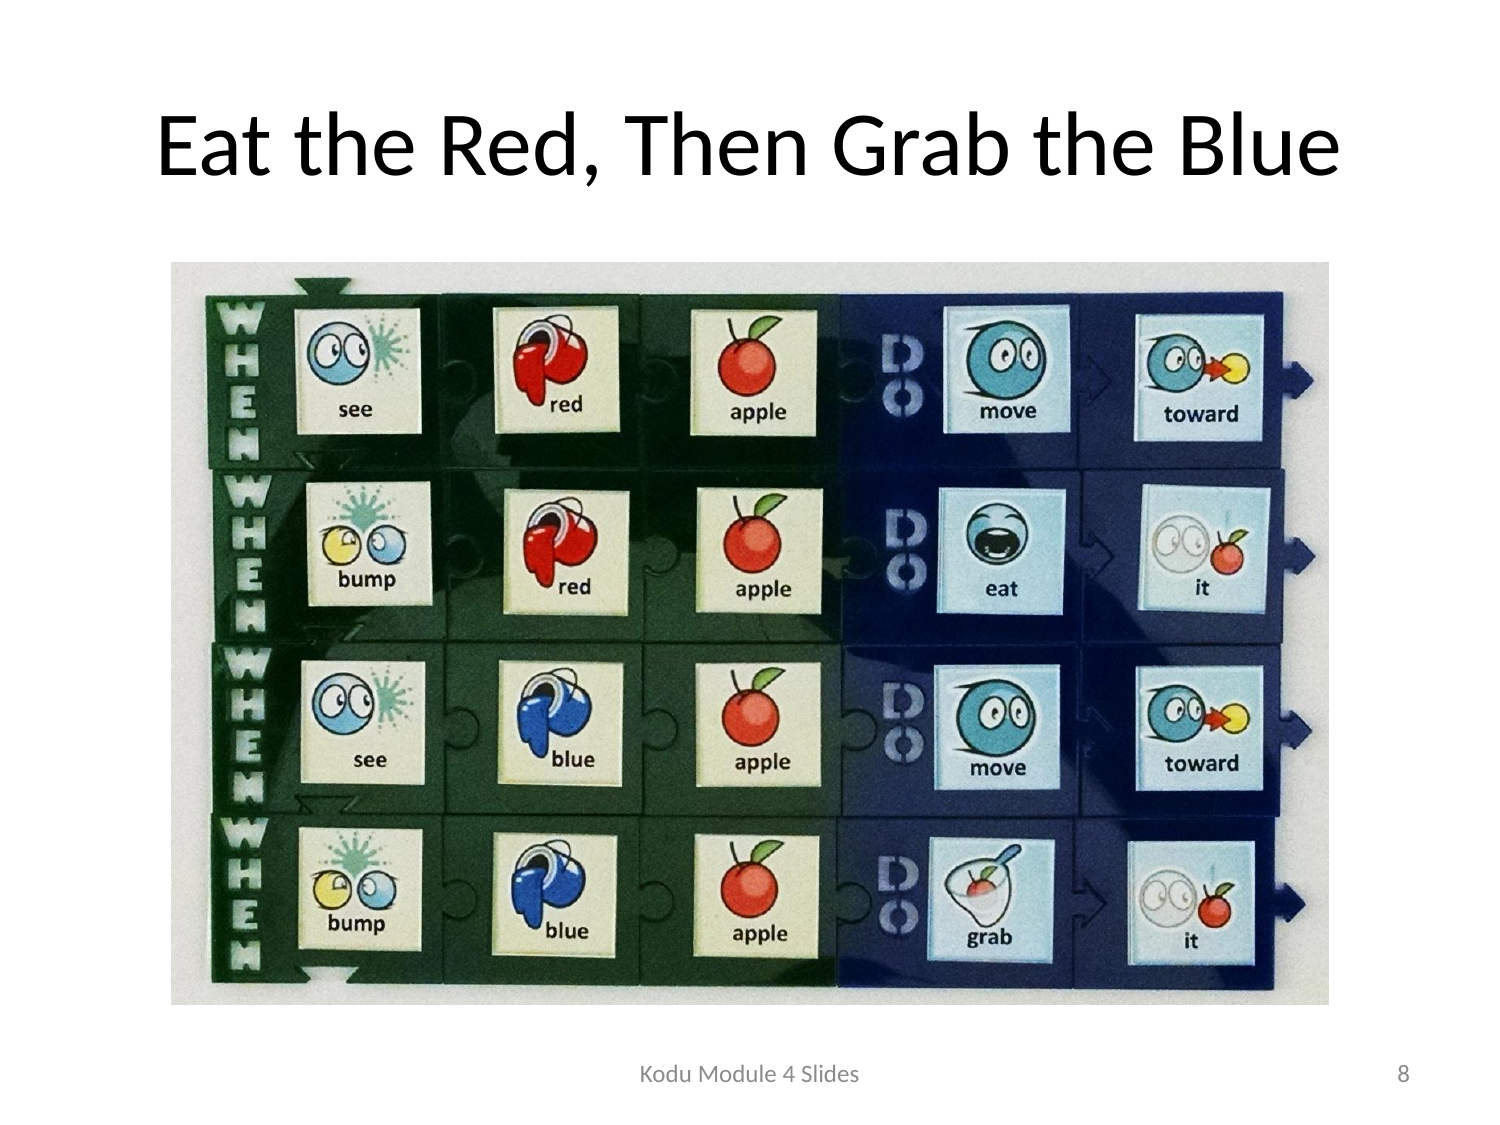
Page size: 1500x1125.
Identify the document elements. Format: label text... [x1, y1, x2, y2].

picture [171, 262, 1329, 1006]
footer Kodu Module 4 Slides [512, 1042, 988, 1103]
title Eat the Red, Then Grab the Blue [75, 45, 1425, 233]
slide_number 8 [1074, 1042, 1425, 1103]
